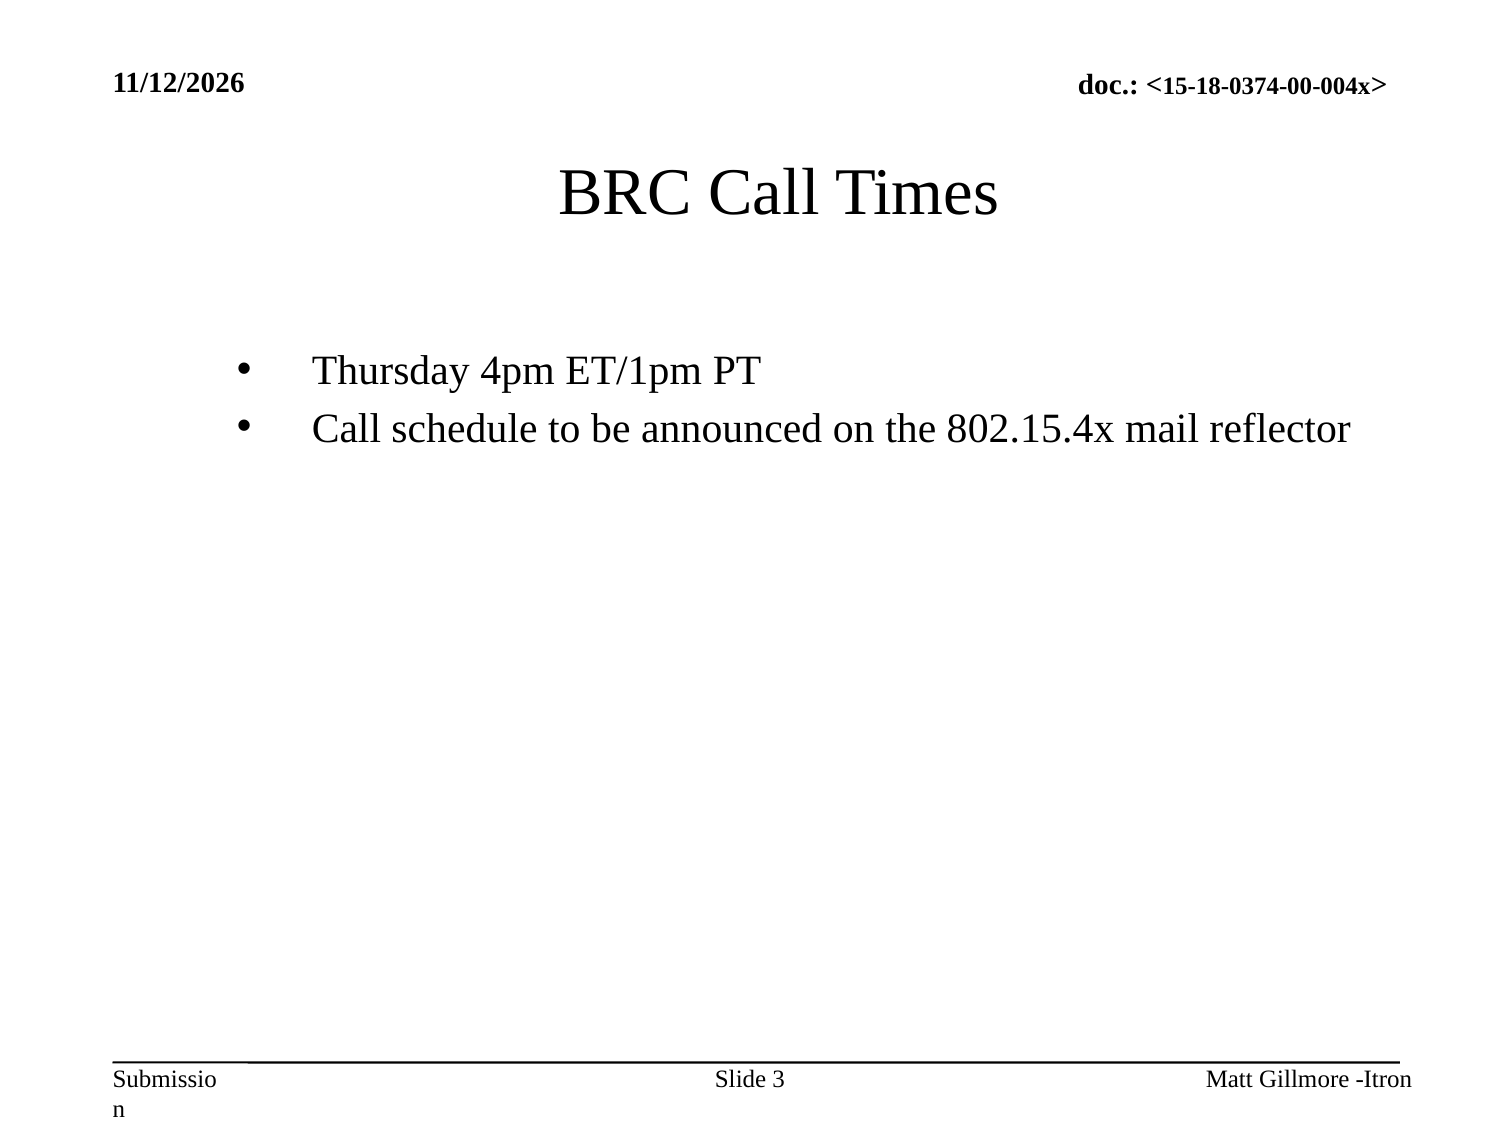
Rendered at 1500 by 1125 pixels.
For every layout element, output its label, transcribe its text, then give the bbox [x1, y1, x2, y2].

slide_number Slide 3 [714, 1061, 786, 1093]
footer Matt Gillmore -Itron [843, 1061, 1413, 1093]
text_box Thursday 4pm ET/1pm PT Call schedule to be announced on the 802.15.4x mail reflector [81, 287, 1419, 1050]
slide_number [112, 62, 376, 99]
text_box BRC Call Times [141, 87, 1417, 287]
